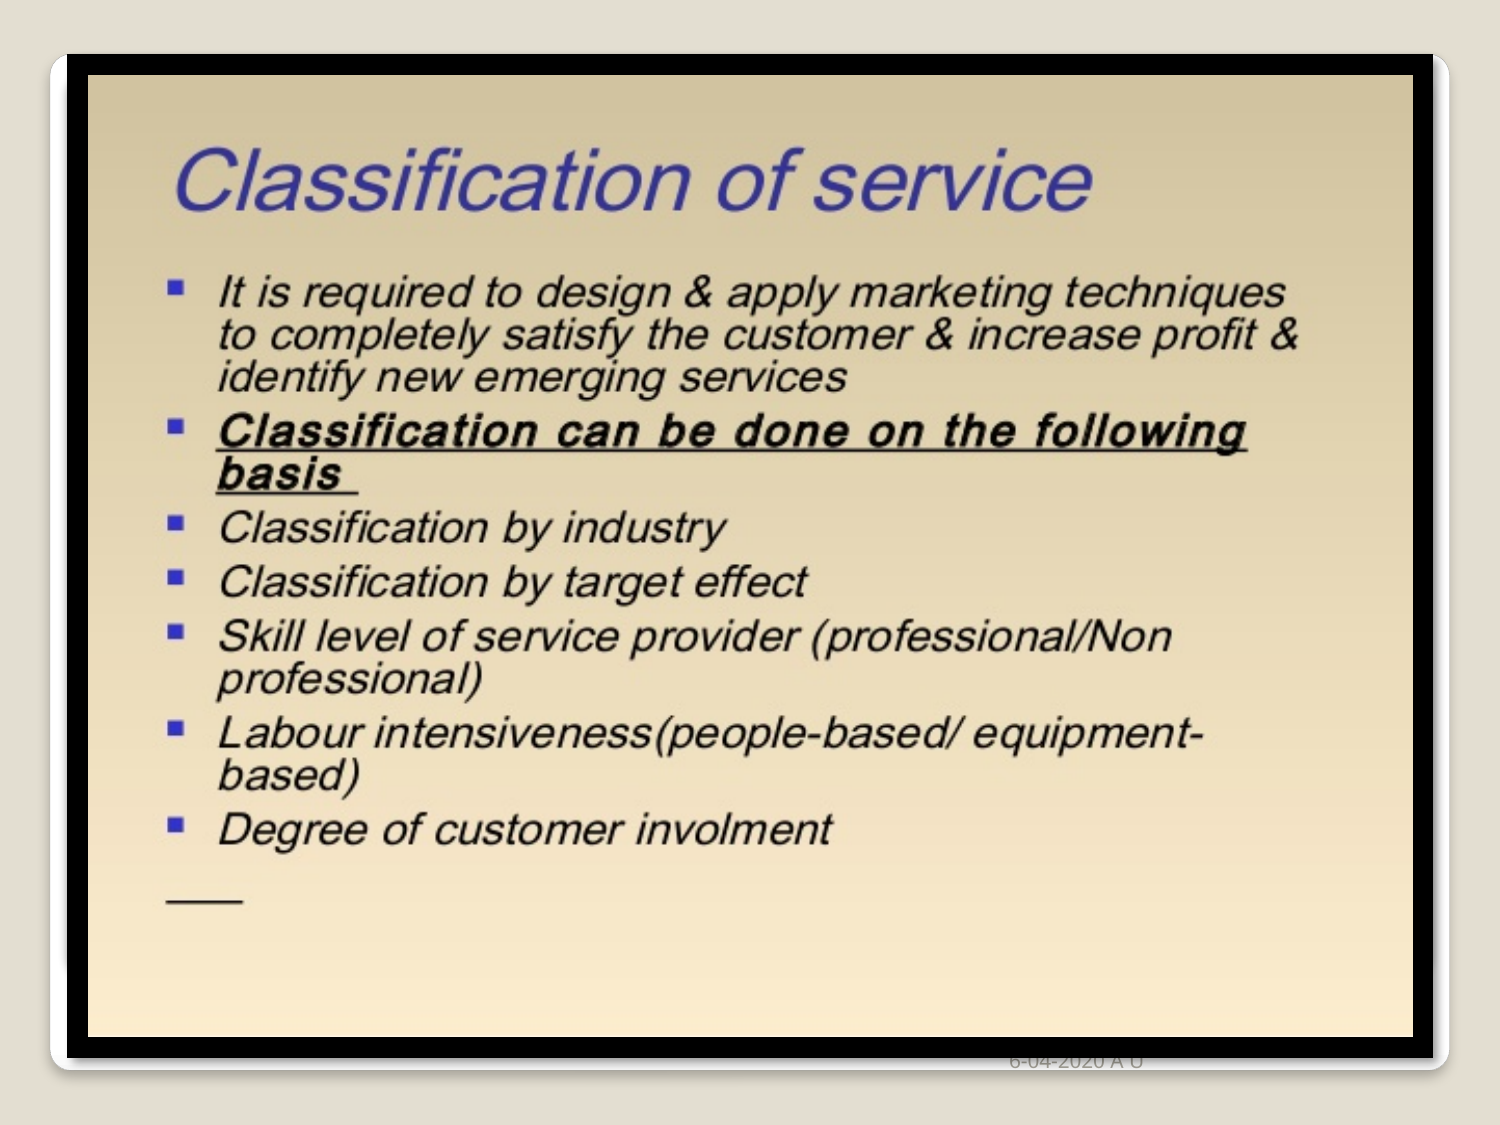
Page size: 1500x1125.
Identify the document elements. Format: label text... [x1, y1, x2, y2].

slide_number 25 [1370, 1002, 1445, 1063]
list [87, 74, 1413, 1038]
footer Prof.D.Ilangovan HD Commerce 16-04-2020 A U [994, 1052, 1370, 1063]
